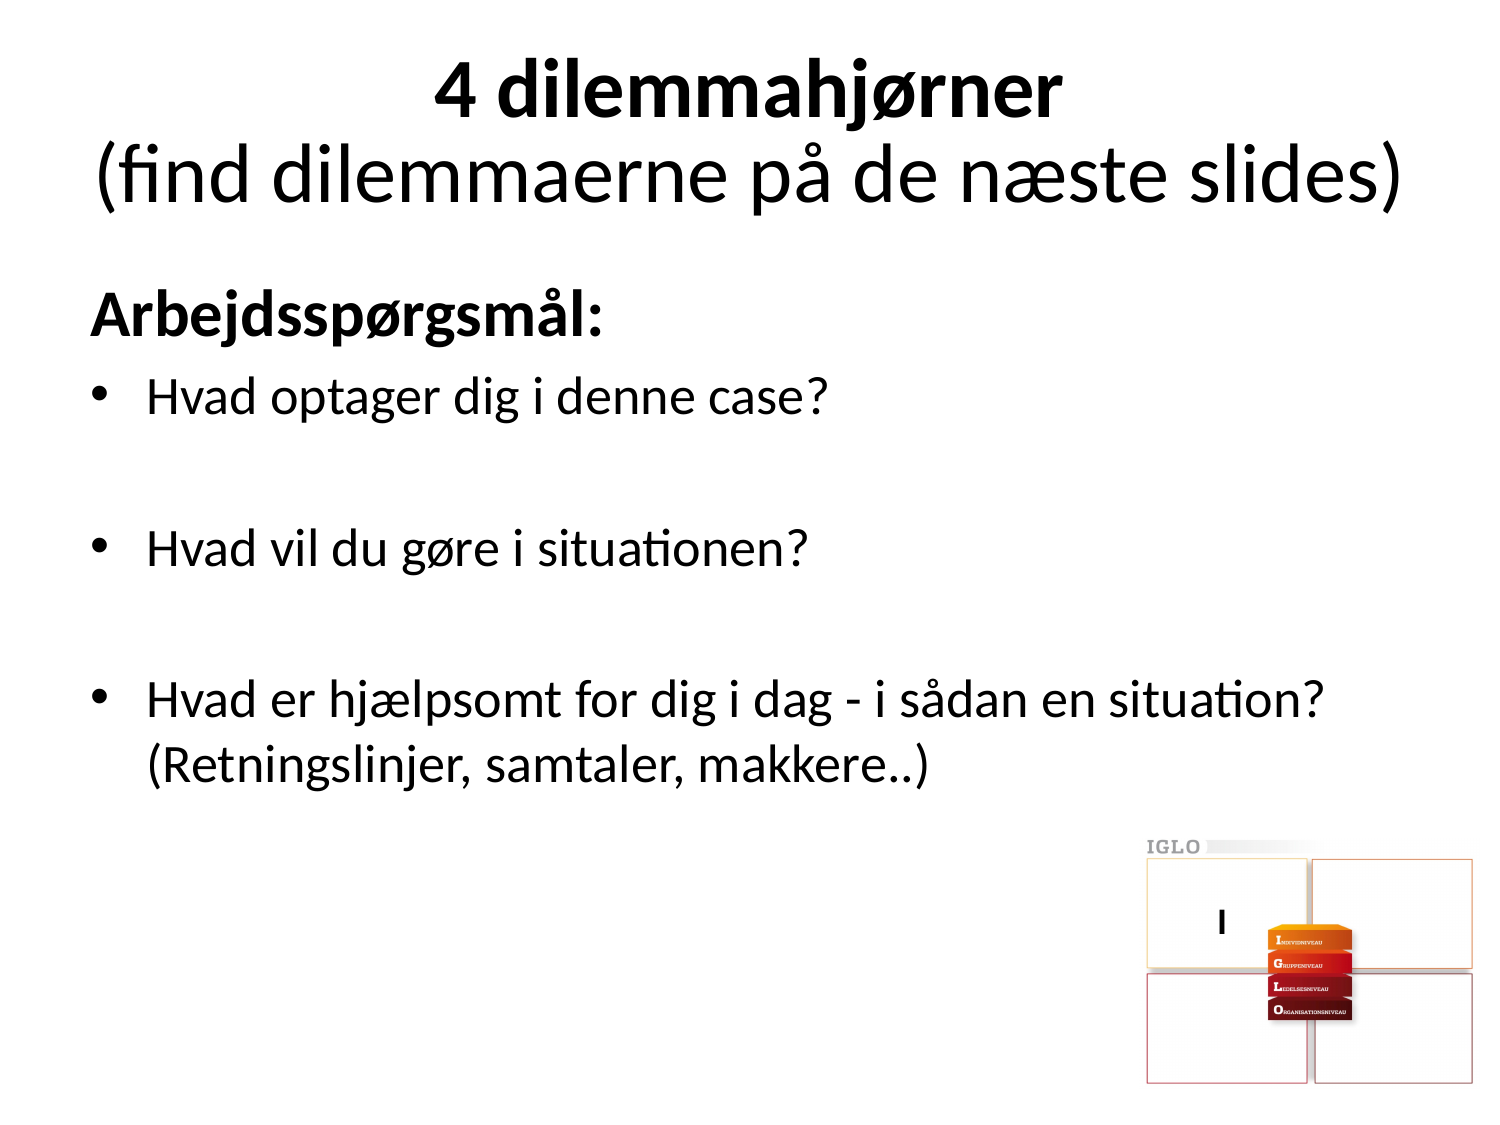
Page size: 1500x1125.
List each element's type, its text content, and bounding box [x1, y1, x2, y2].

title 4 dilemmahjørner (find dilemmaerne på de næste slides) [75, 45, 1425, 233]
list Arbejdsspørgsmål: Hvad optager dig i denne case? Hvad vil du gøre i situationen? Hvad er hjælpsomt for dig i dag - i sådan en situation? (Retningslinjer, samtaler, makkere..) [75, 262, 1425, 1005]
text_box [1139, 837, 1481, 1090]
